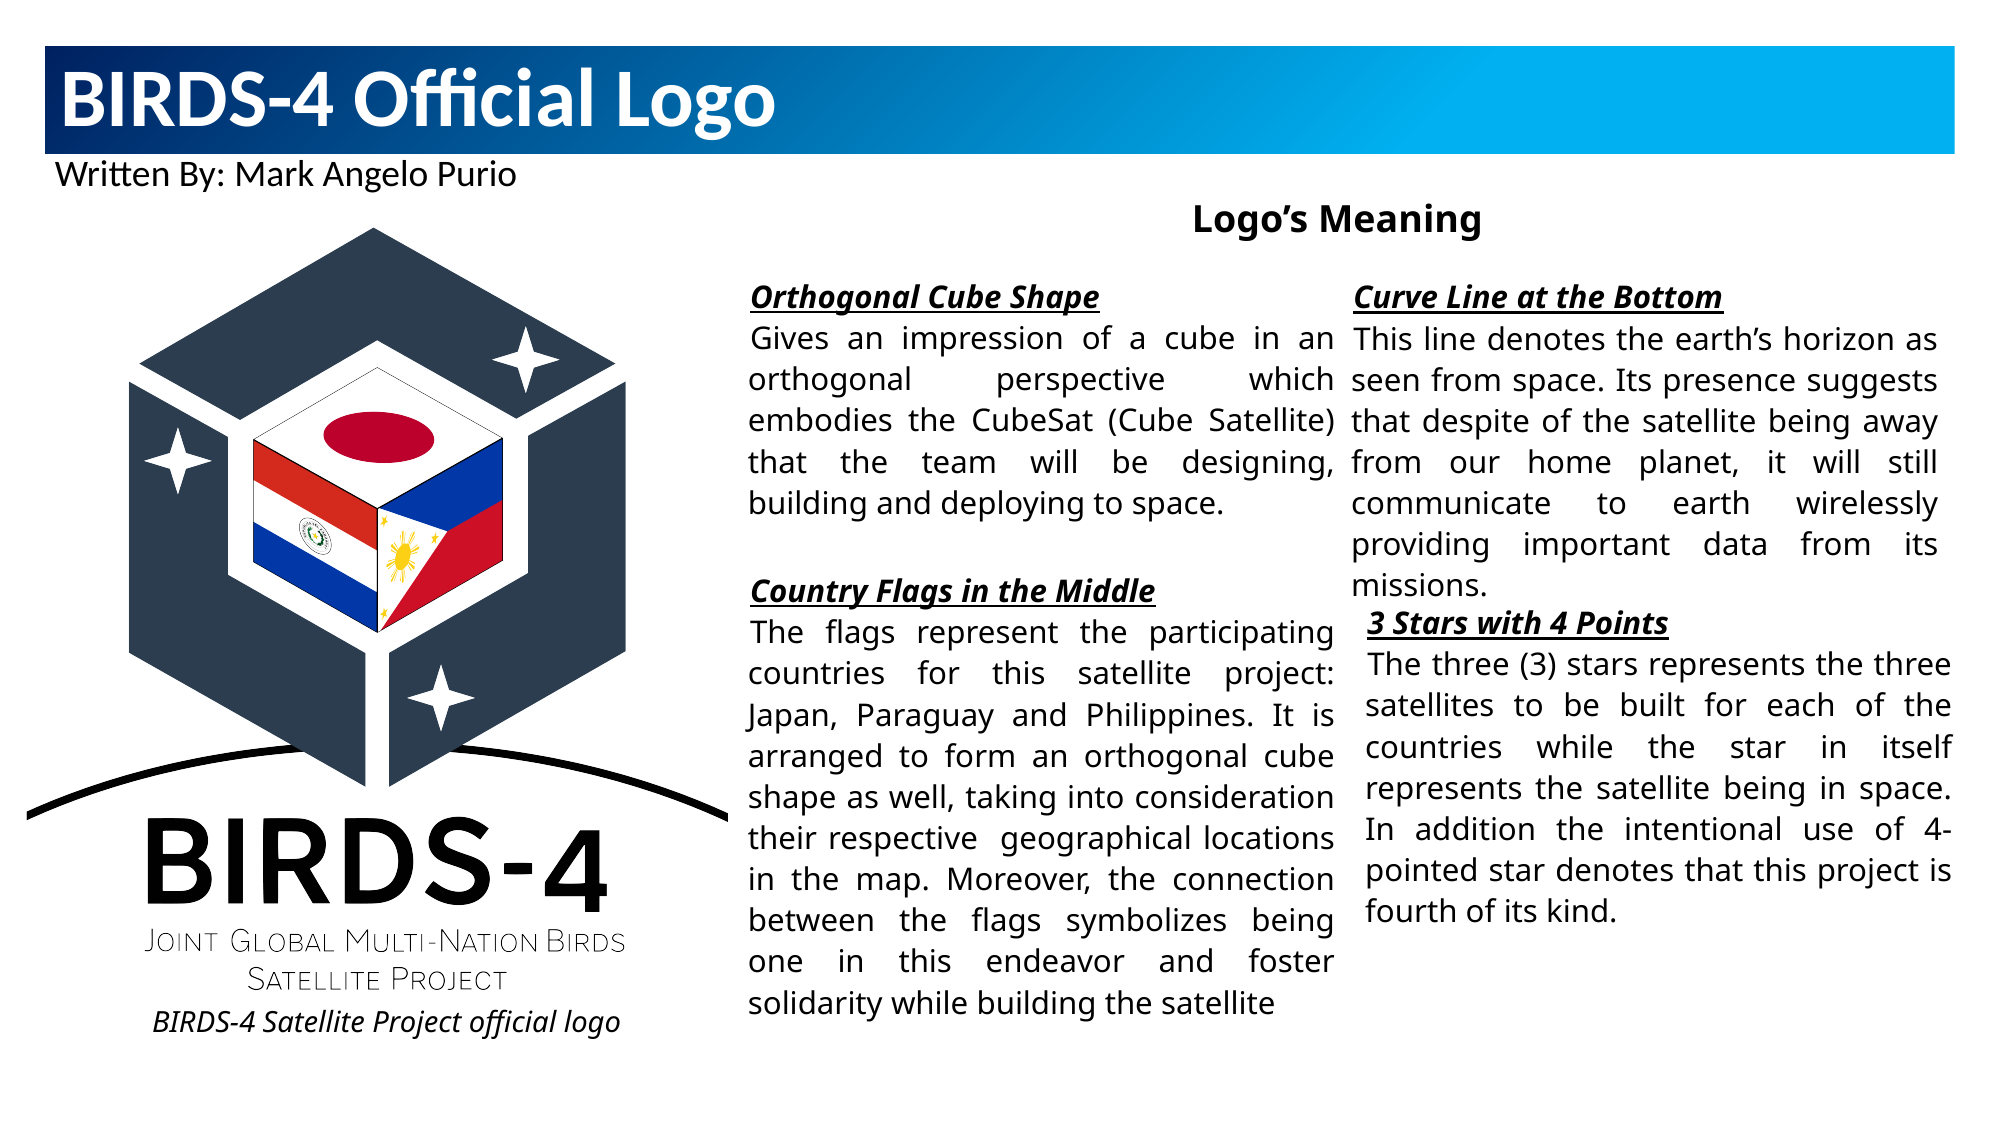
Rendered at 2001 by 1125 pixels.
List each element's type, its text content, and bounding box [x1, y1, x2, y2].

title BIRDS-4 Official Logo [45, 46, 1955, 154]
text_box Country Flags in the Middle The flags represent the participating countries for this satellite project: Japan, Paraguay and Philippines. It is arranged to form an orthogonal cube shape as well, taking into consideration their respective geographical locations in the map. Moreover, the connection between the flags symbolizes being one in this endeavor and foster solidarity while building the satellite [755, 560, 1351, 1028]
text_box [0, 214, 755, 1047]
text_box Written By: Mark Angelo Purio [40, 141, 533, 201]
text_box Curve Line at the Bottom This line denotes the earth’s horizon as seen from space. Its presence suggests that despite of the satellite being away from our home planet, it will still communicate to earth wirelessly providing important data from its missions. [1336, 266, 1954, 611]
text_box Logo’s Meaning [718, 183, 1955, 248]
text_box 3 Stars with 4 Points The three (3) stars represents the three satellites to be built for each of the countries while the star in itself represents the satellite being in space. In addition the intentional use of 4-pointed star denotes that this project is fourth of its kind. [1350, 592, 1968, 937]
text_box Orthogonal Cube Shape Gives an impression of a cube in an orthogonal perspective which embodies the CubeSat (Cube Satellite) that the team will be designing, building and deploying to space. [755, 266, 1336, 528]
